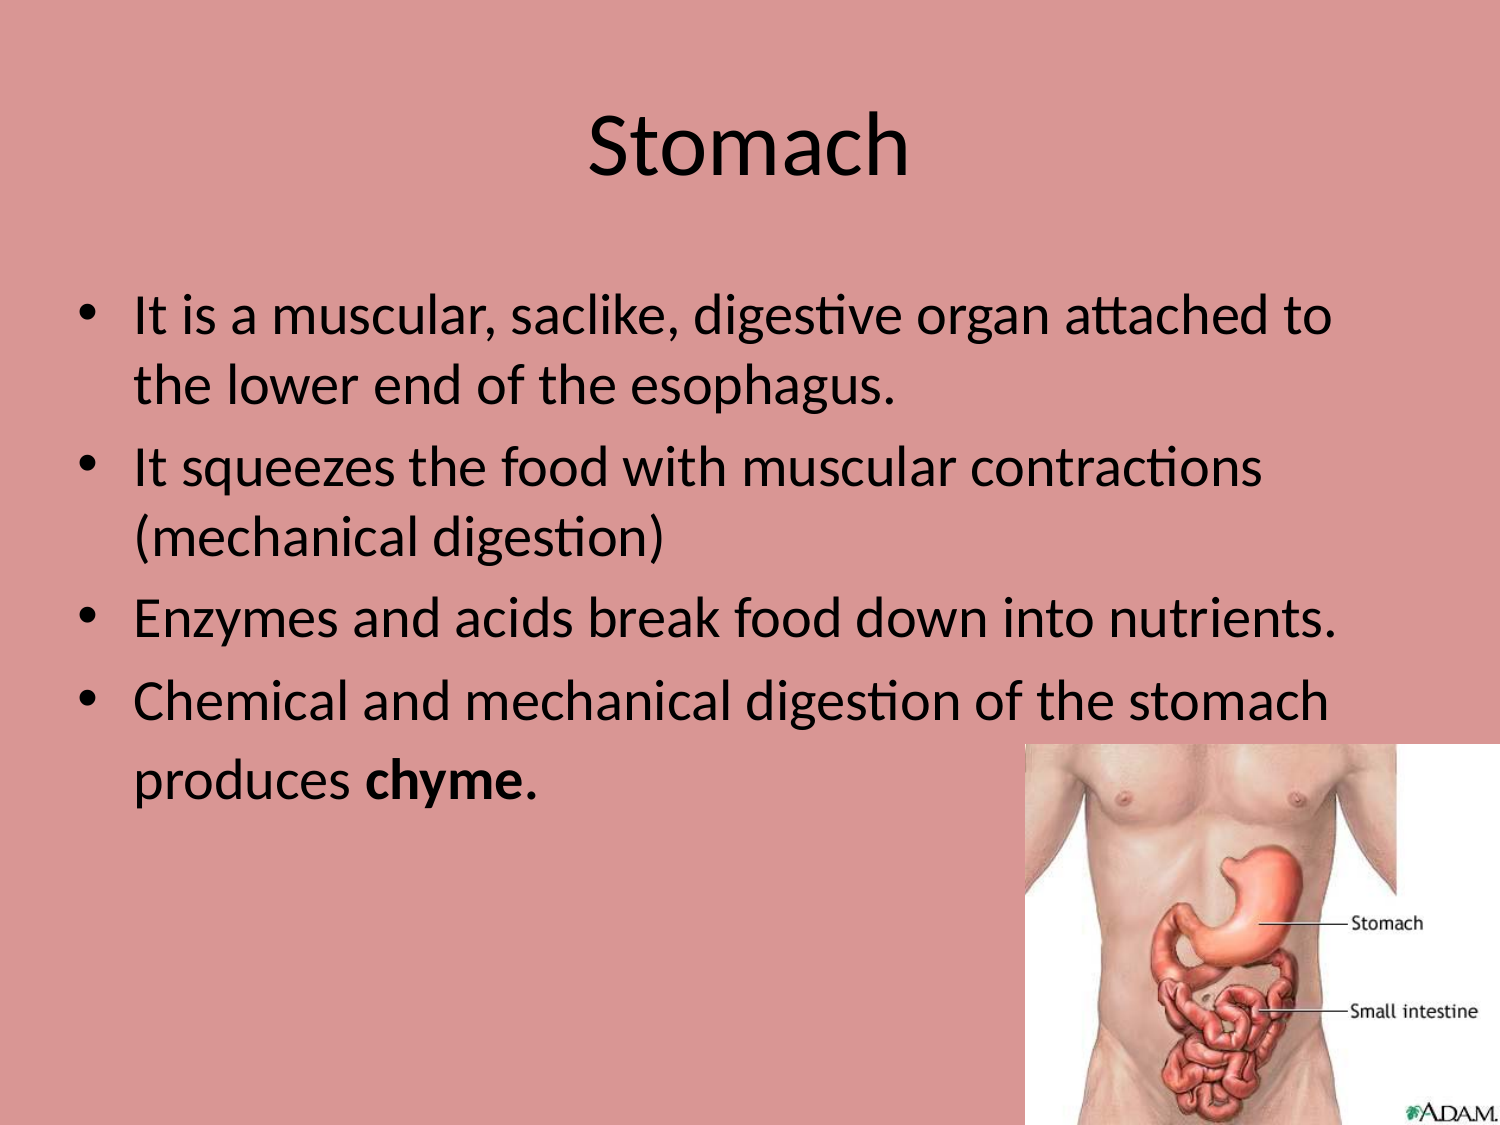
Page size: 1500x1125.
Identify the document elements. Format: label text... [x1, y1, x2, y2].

picture [1024, 744, 1500, 1125]
title Stomach [75, 45, 1425, 233]
list It is a muscular, saclike, digestive organ attached to the lower end of the esophagus. It squeezes the food with muscular contractions (mechanical digestion) Enzymes and acids break food down into nutrients. Chemical and mechanical digestion of the stomach produces chyme. [62, 187, 1413, 930]
